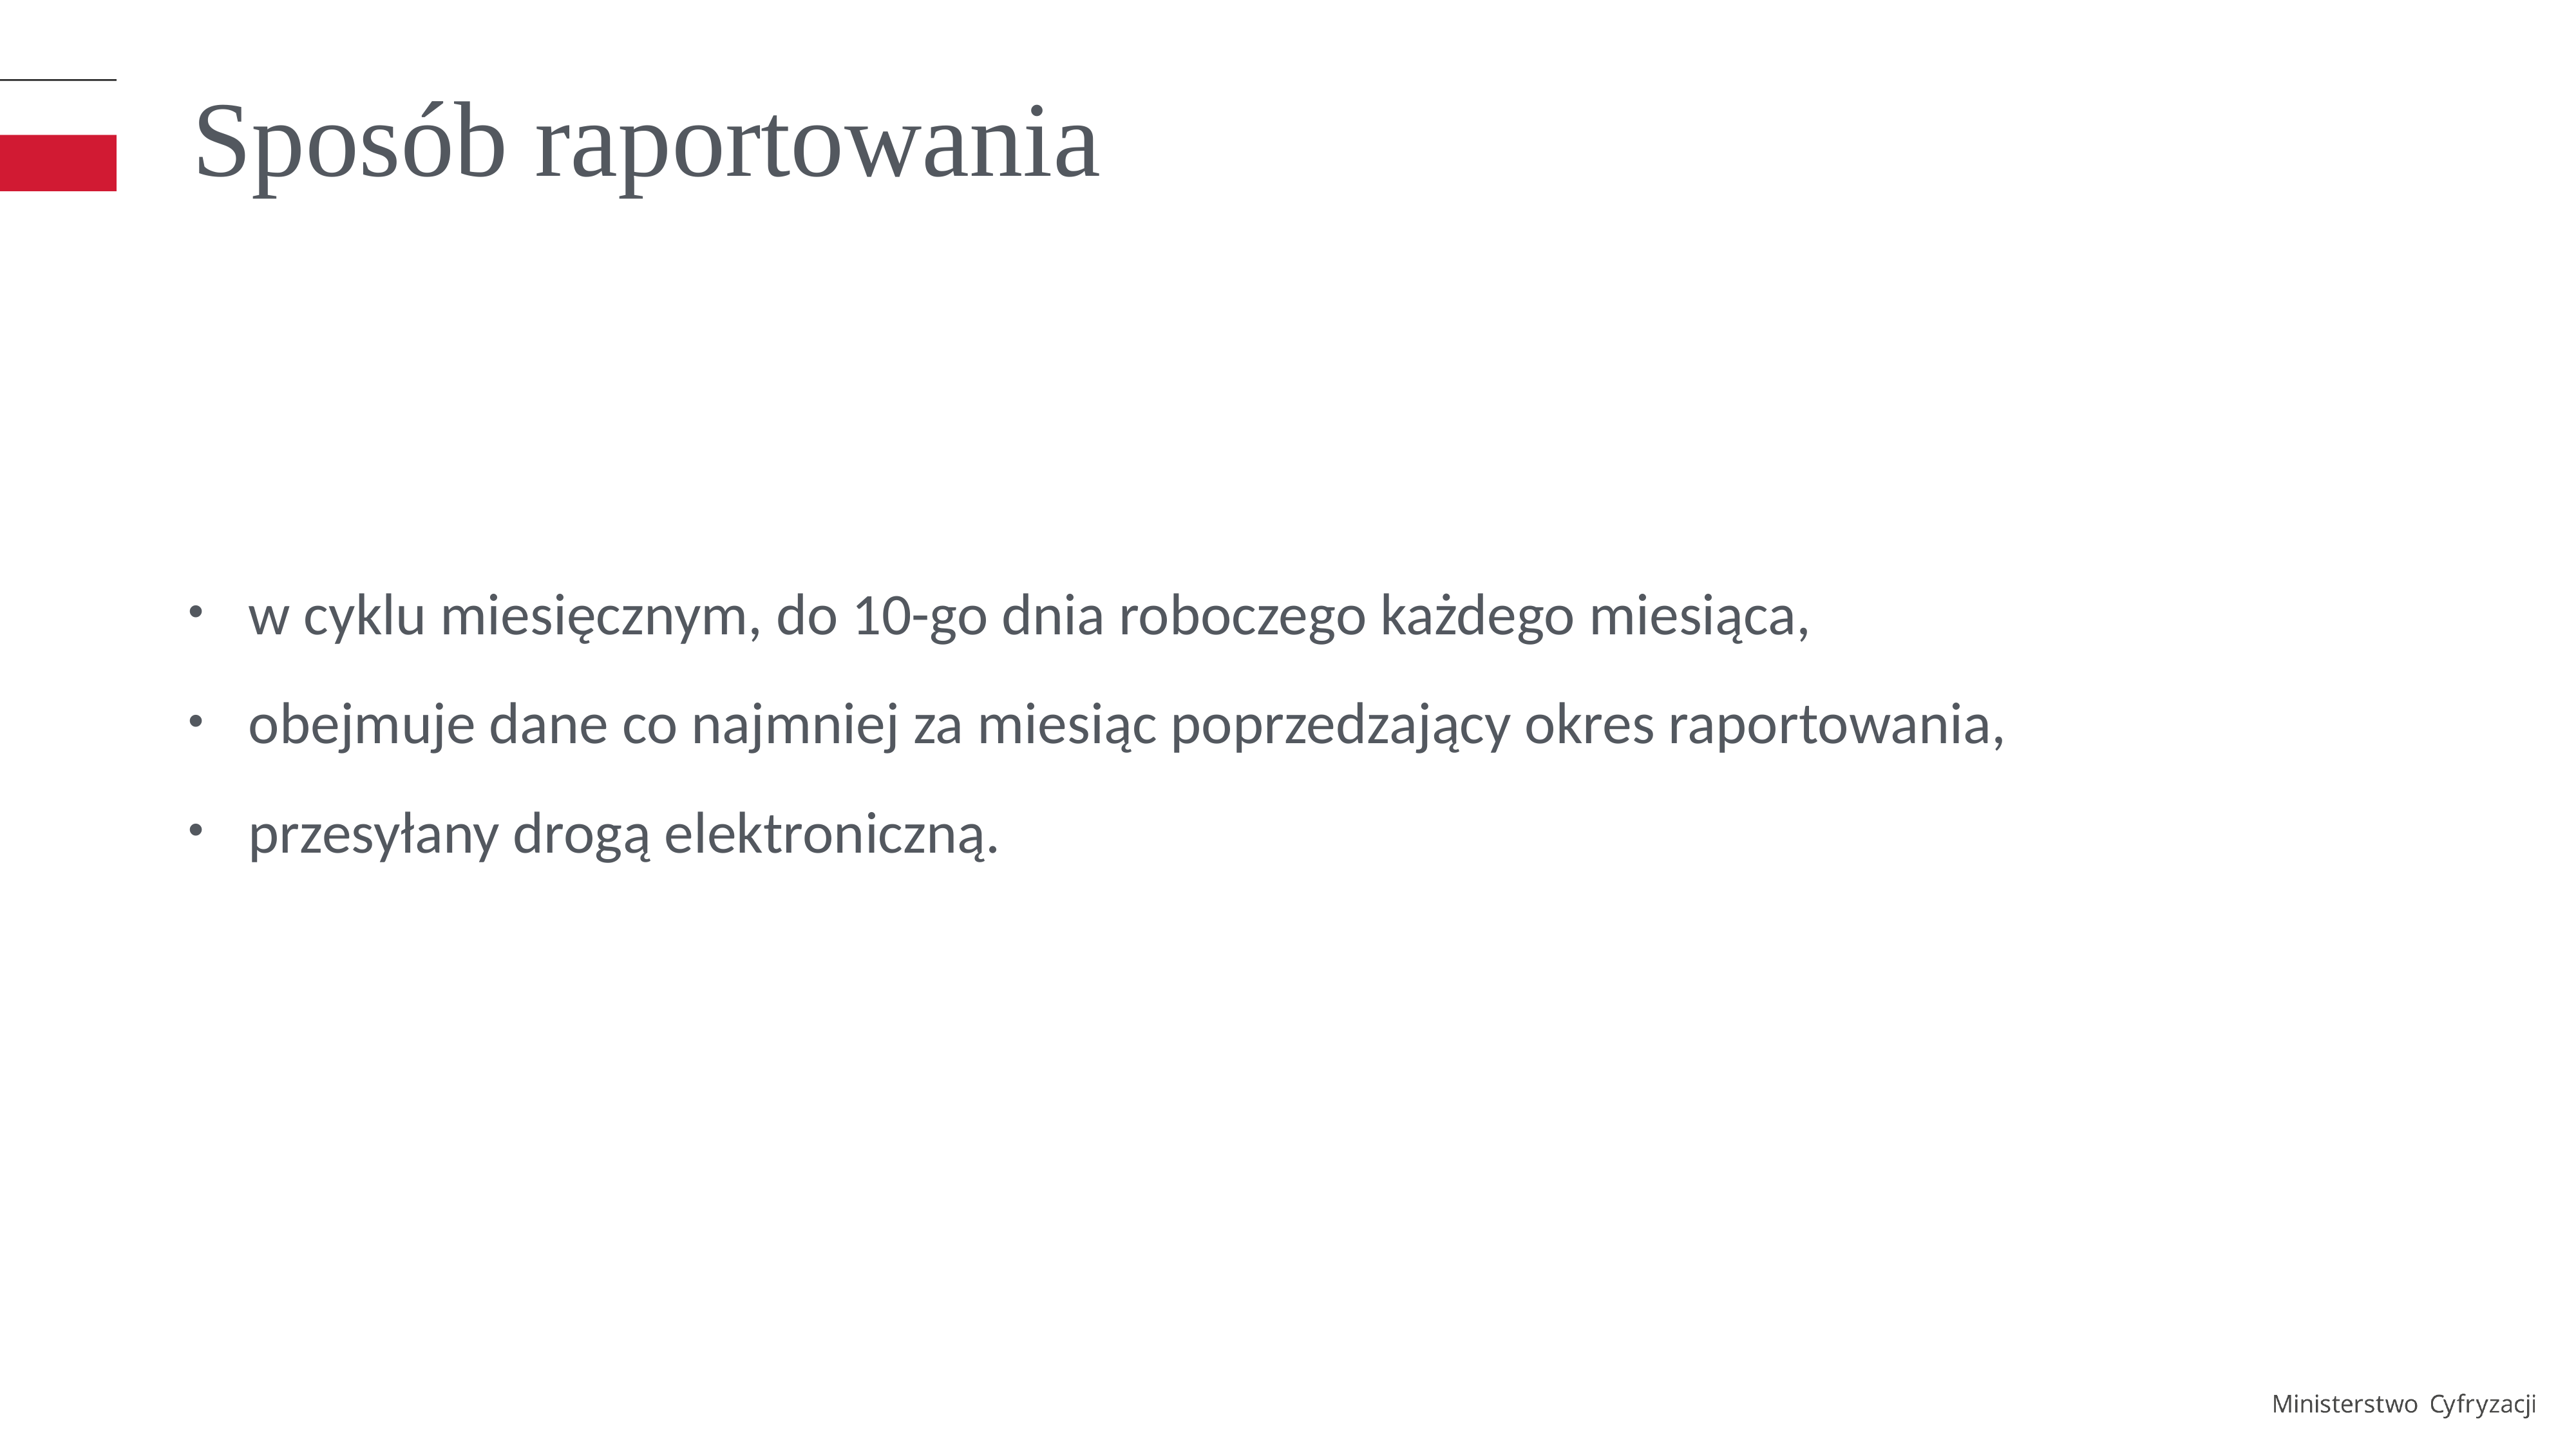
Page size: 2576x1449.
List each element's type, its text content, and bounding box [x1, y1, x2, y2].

picture [0, 79, 117, 191]
text_box w cyklu miesięcznym, do 10-go dnia roboczego każdego miesiąca, obejmuje dane co najmniej za miesiąc poprzedzający okres raportowania, przesyłany drogą elektroniczną. [180, 554, 2097, 873]
text_box Sposób raportowania [184, 61, 1110, 205]
picture [2233, 1363, 2576, 1449]
